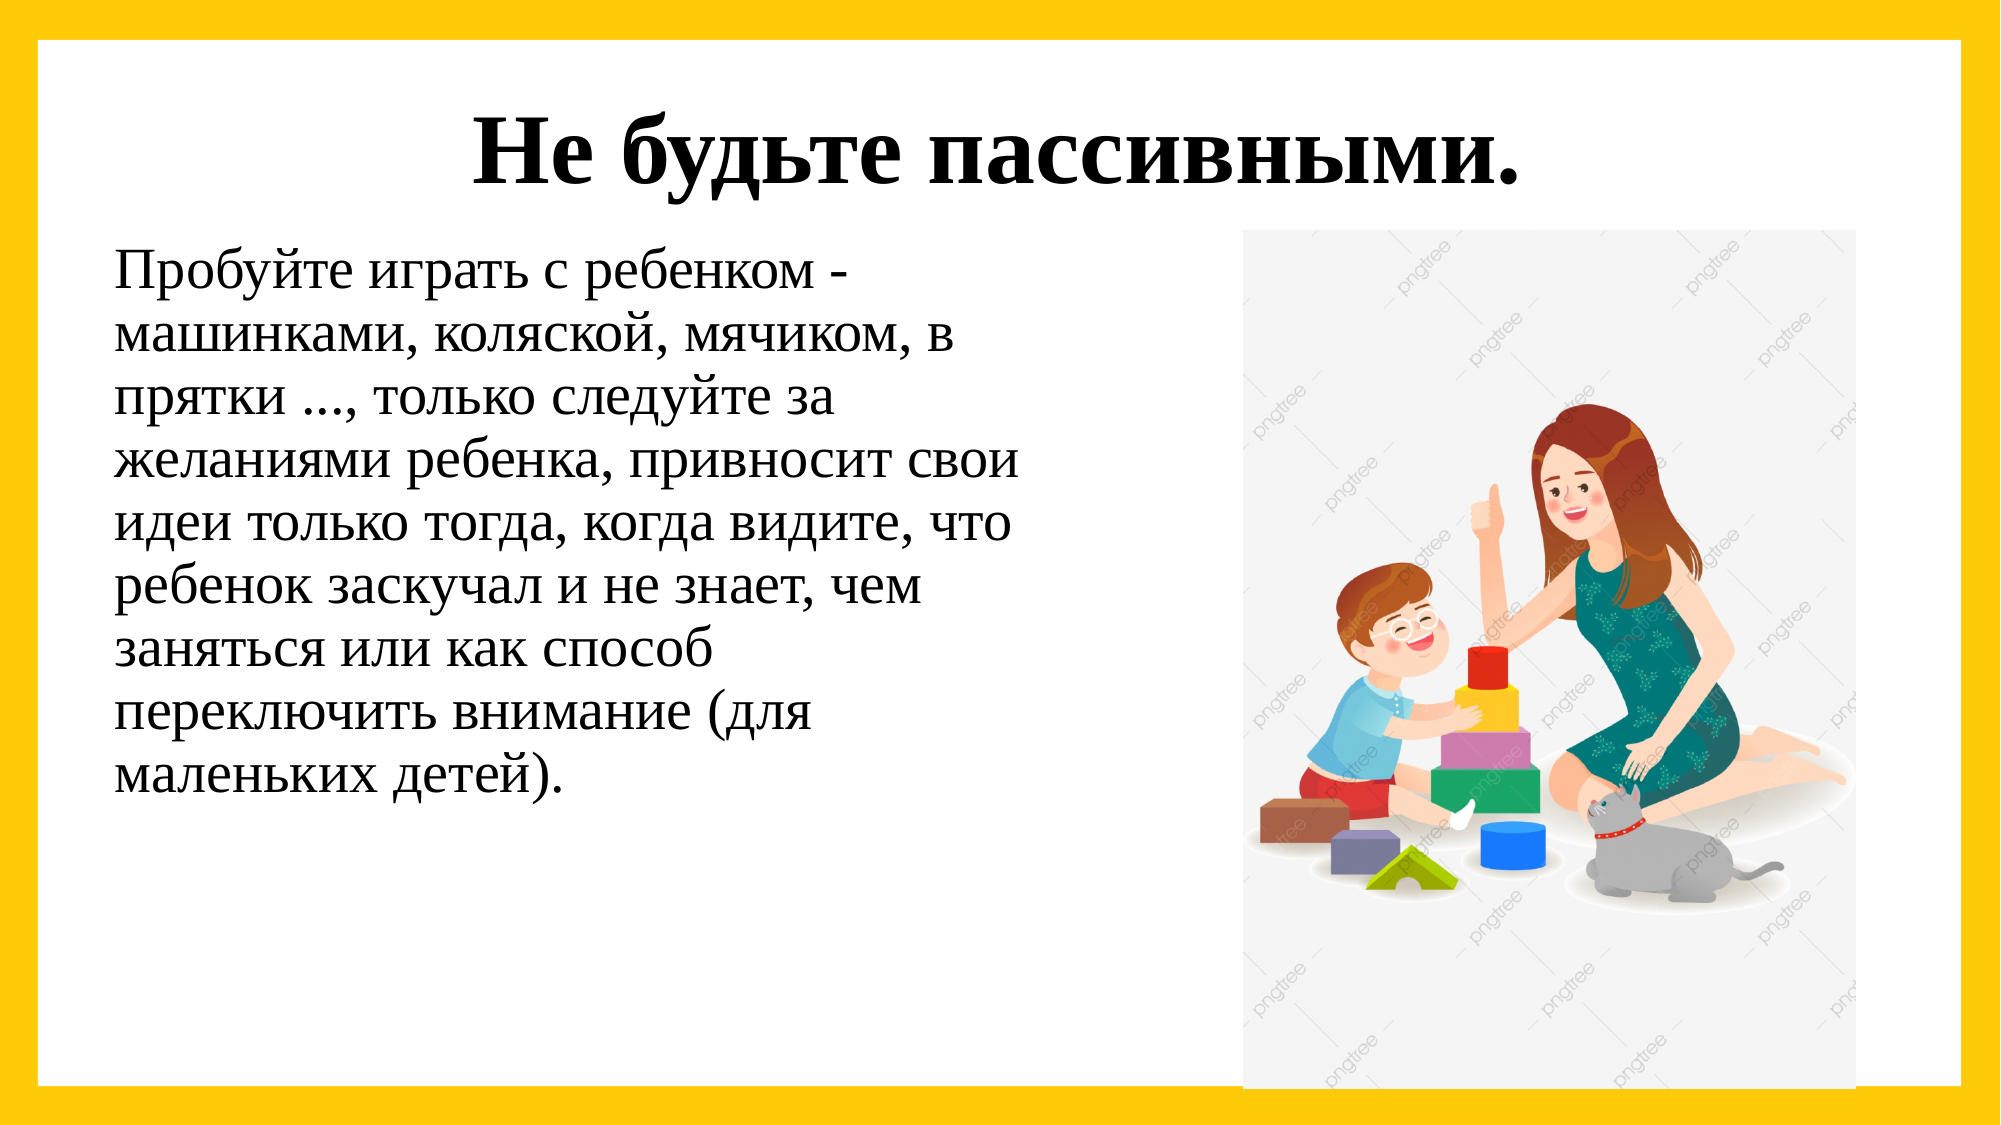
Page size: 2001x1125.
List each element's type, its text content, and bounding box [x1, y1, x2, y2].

list Пробуйте играть с ребенком - машинками, коляской, мячиком, в прятки ..., только следуйте за желаниями ребенка, привносит свои идеи только тогда, когда видите, что ребенок заскучал и не знает, чем заняться или как способ переключить внимание (для маленьких детей). [92, 230, 1041, 1000]
title Не будьте пассивными. [187, 99, 1808, 323]
picture [1243, 230, 1856, 1090]
